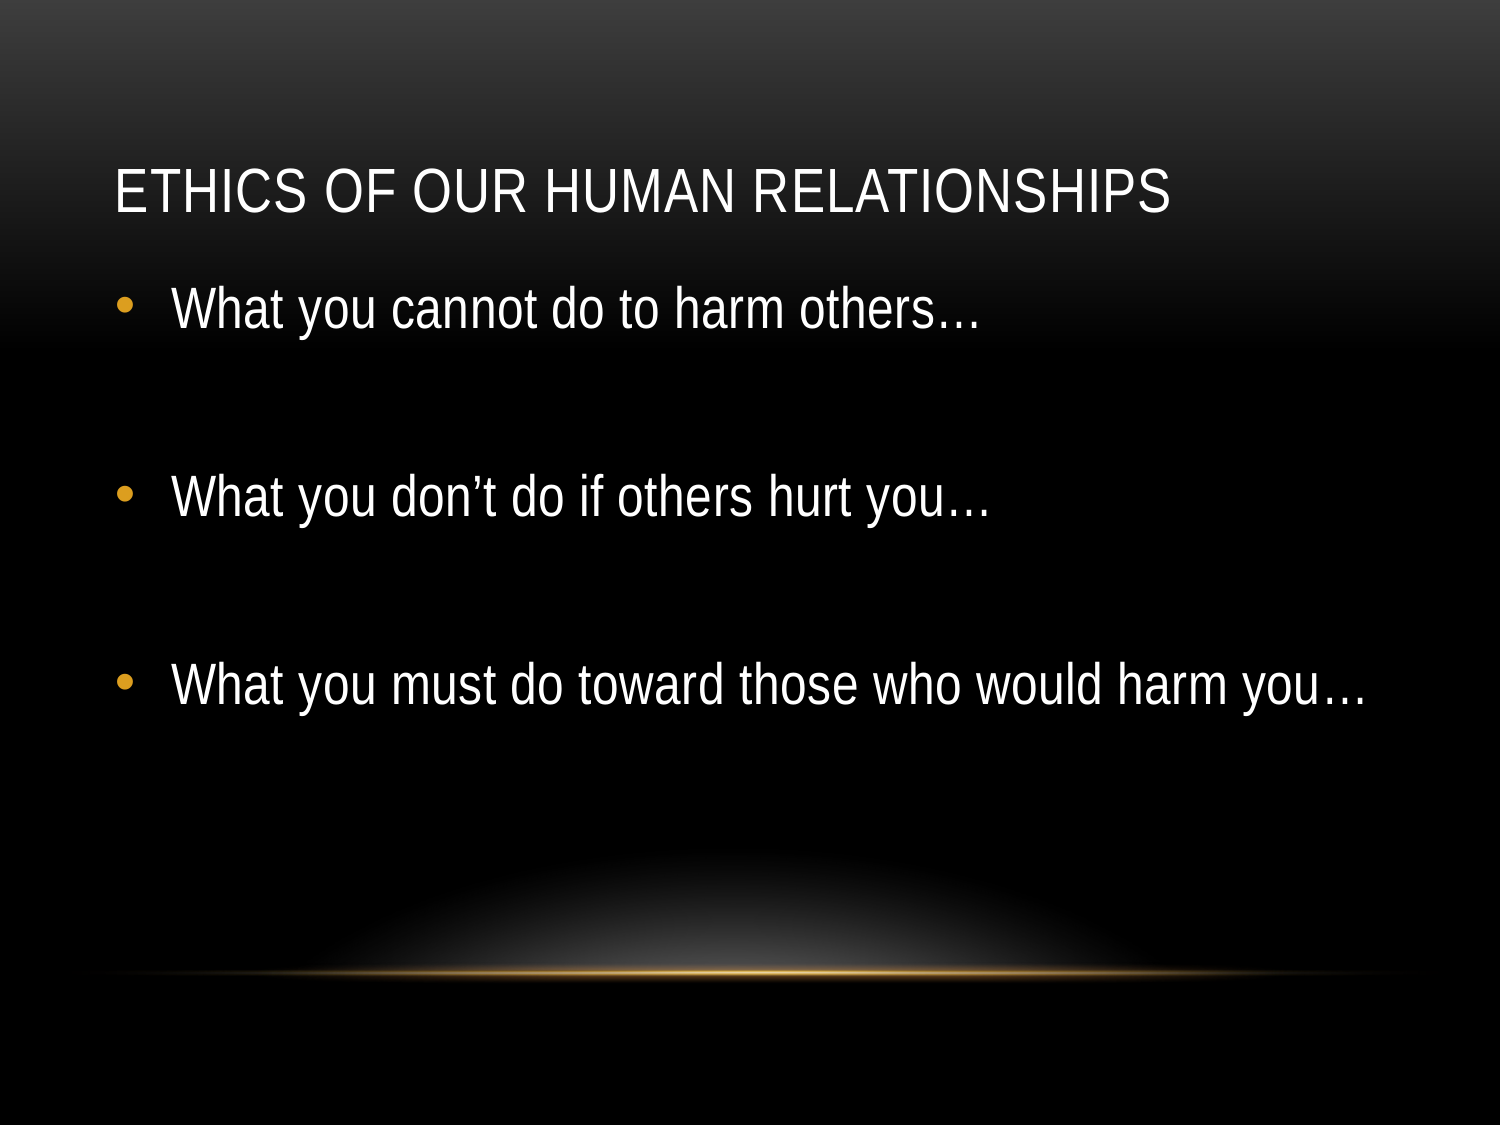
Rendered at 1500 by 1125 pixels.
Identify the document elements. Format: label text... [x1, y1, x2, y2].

title Ethics of our human relationships [99, 45, 1400, 233]
picture [0, 0, 1500, 1125]
list What you cannot do to harm others… What you don’t do if others hurt you… What you must do toward those who would harm you… [99, 262, 1400, 938]
